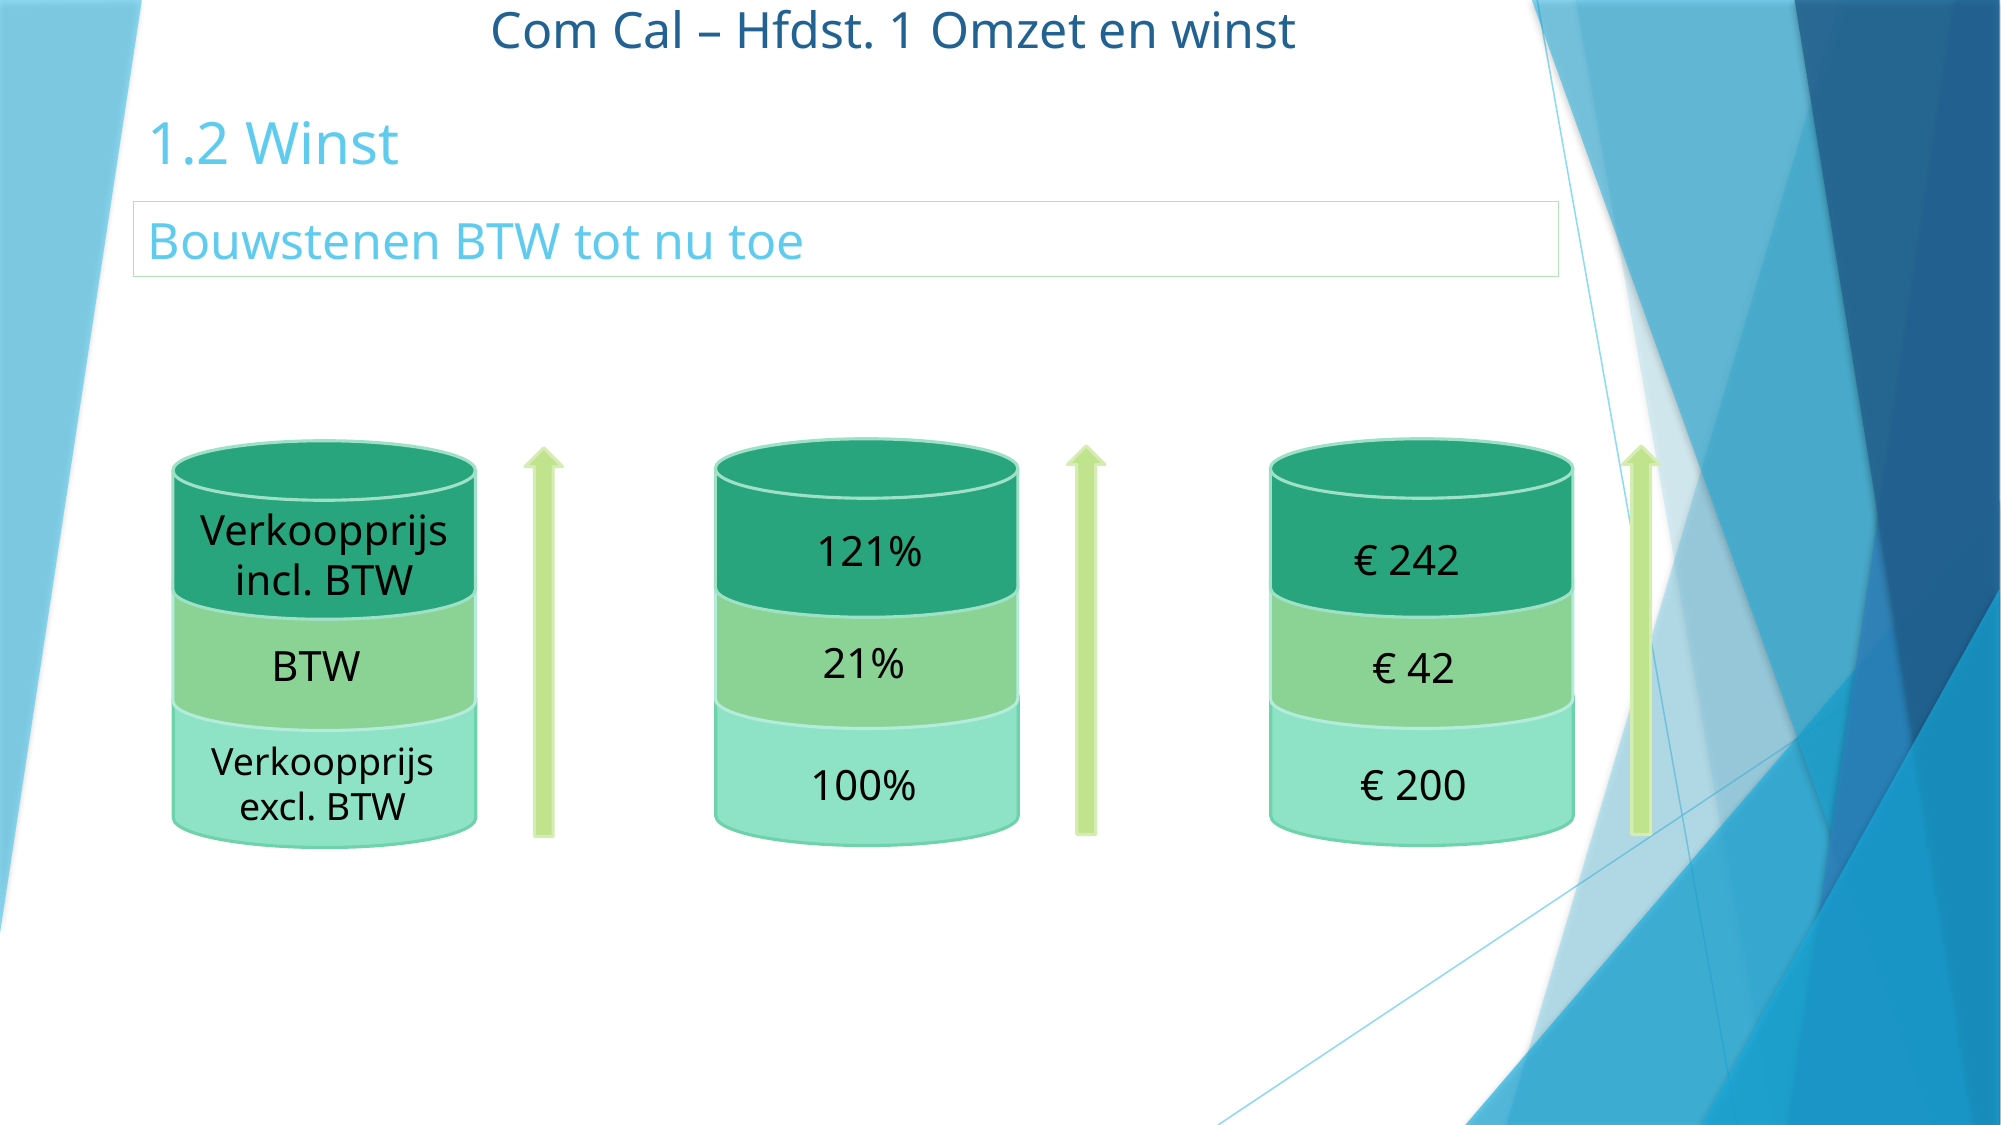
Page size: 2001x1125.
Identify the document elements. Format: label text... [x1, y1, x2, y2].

text_box BTW [199, 631, 433, 697]
text_box [171, 704, 257, 832]
text_box [171, 590, 478, 733]
text_box 100% [728, 751, 999, 816]
text_box [523, 446, 564, 839]
text_box 121% [718, 517, 1022, 582]
text_box [392, 701, 478, 834]
text_box € 200 [1278, 751, 1549, 817]
text_box [216, 612, 433, 621]
text_box € 42 [1297, 634, 1530, 699]
text_box 1.2 Winst [133, 99, 952, 184]
text_box [198, 836, 451, 850]
text_box [714, 701, 1020, 848]
text_box [1268, 437, 1575, 619]
text_box [1269, 701, 1575, 848]
text_box [1268, 590, 1575, 731]
text_box [1621, 444, 1662, 837]
text_box Bouwstenen BTW tot nu toe [133, 201, 1559, 277]
text_box 21% [747, 629, 980, 695]
text_box [713, 437, 1020, 619]
text_box [1066, 444, 1107, 837]
text_box Com Cal – Hfdst. 1 Omzet en winst [9, 0, 1778, 66]
text_box [713, 589, 1020, 731]
text_box Verkoopprijs incl. BTW [172, 496, 476, 612]
text_box € 242 [1255, 526, 1559, 592]
text_box Verkoopprijs excl. BTW [187, 730, 458, 836]
text_box [171, 439, 478, 593]
